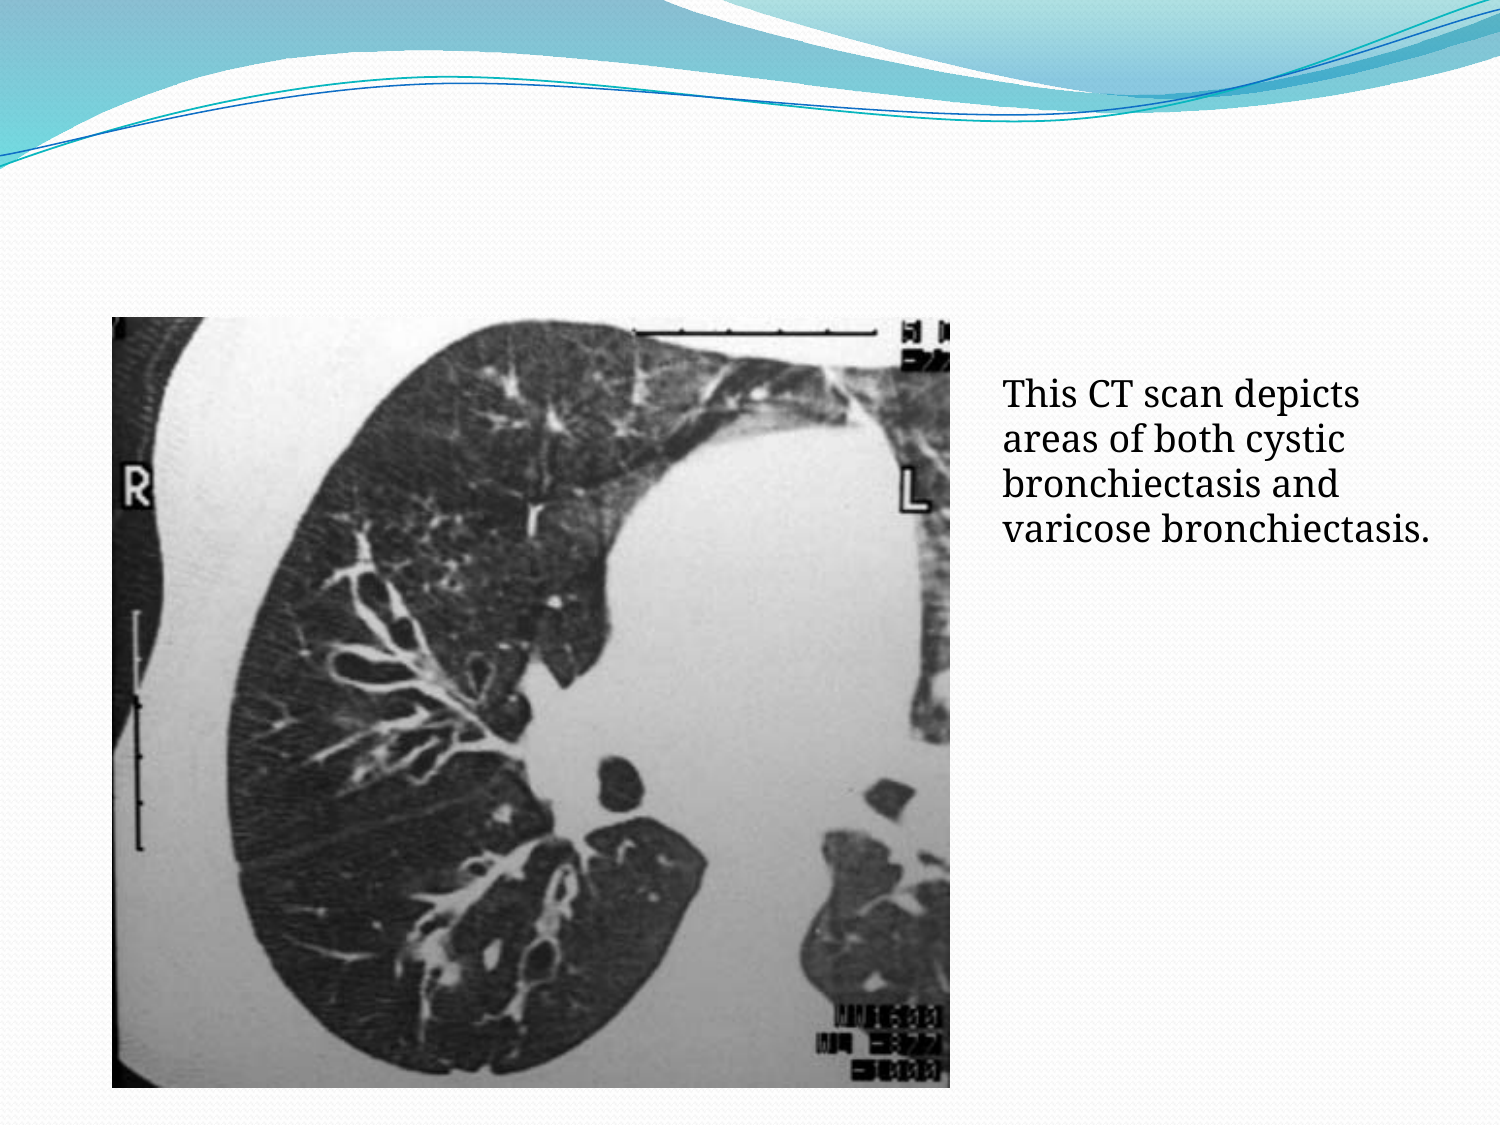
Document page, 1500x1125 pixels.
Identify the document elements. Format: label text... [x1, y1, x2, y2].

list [112, 317, 951, 1088]
text_box This CT scan depicts areas of both cystic bronchiectasis and varicose bronchiectasis. [987, 362, 1463, 558]
